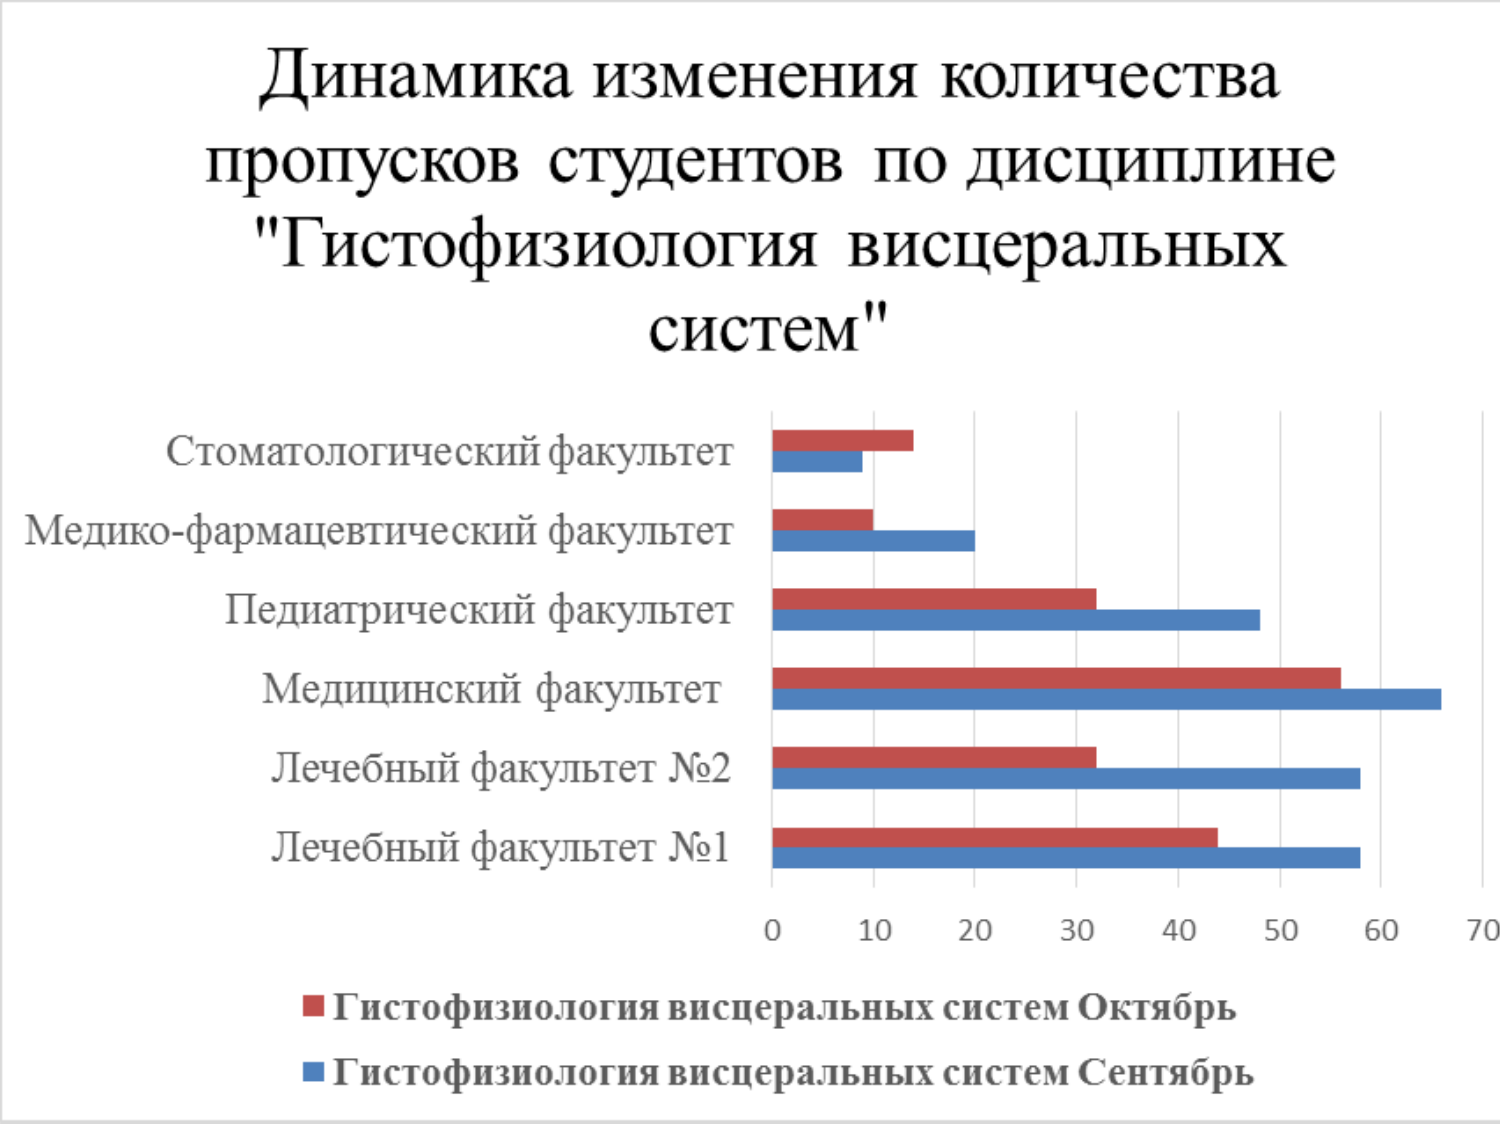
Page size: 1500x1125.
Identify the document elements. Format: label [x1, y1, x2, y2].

list [0, 0, 1500, 1124]
